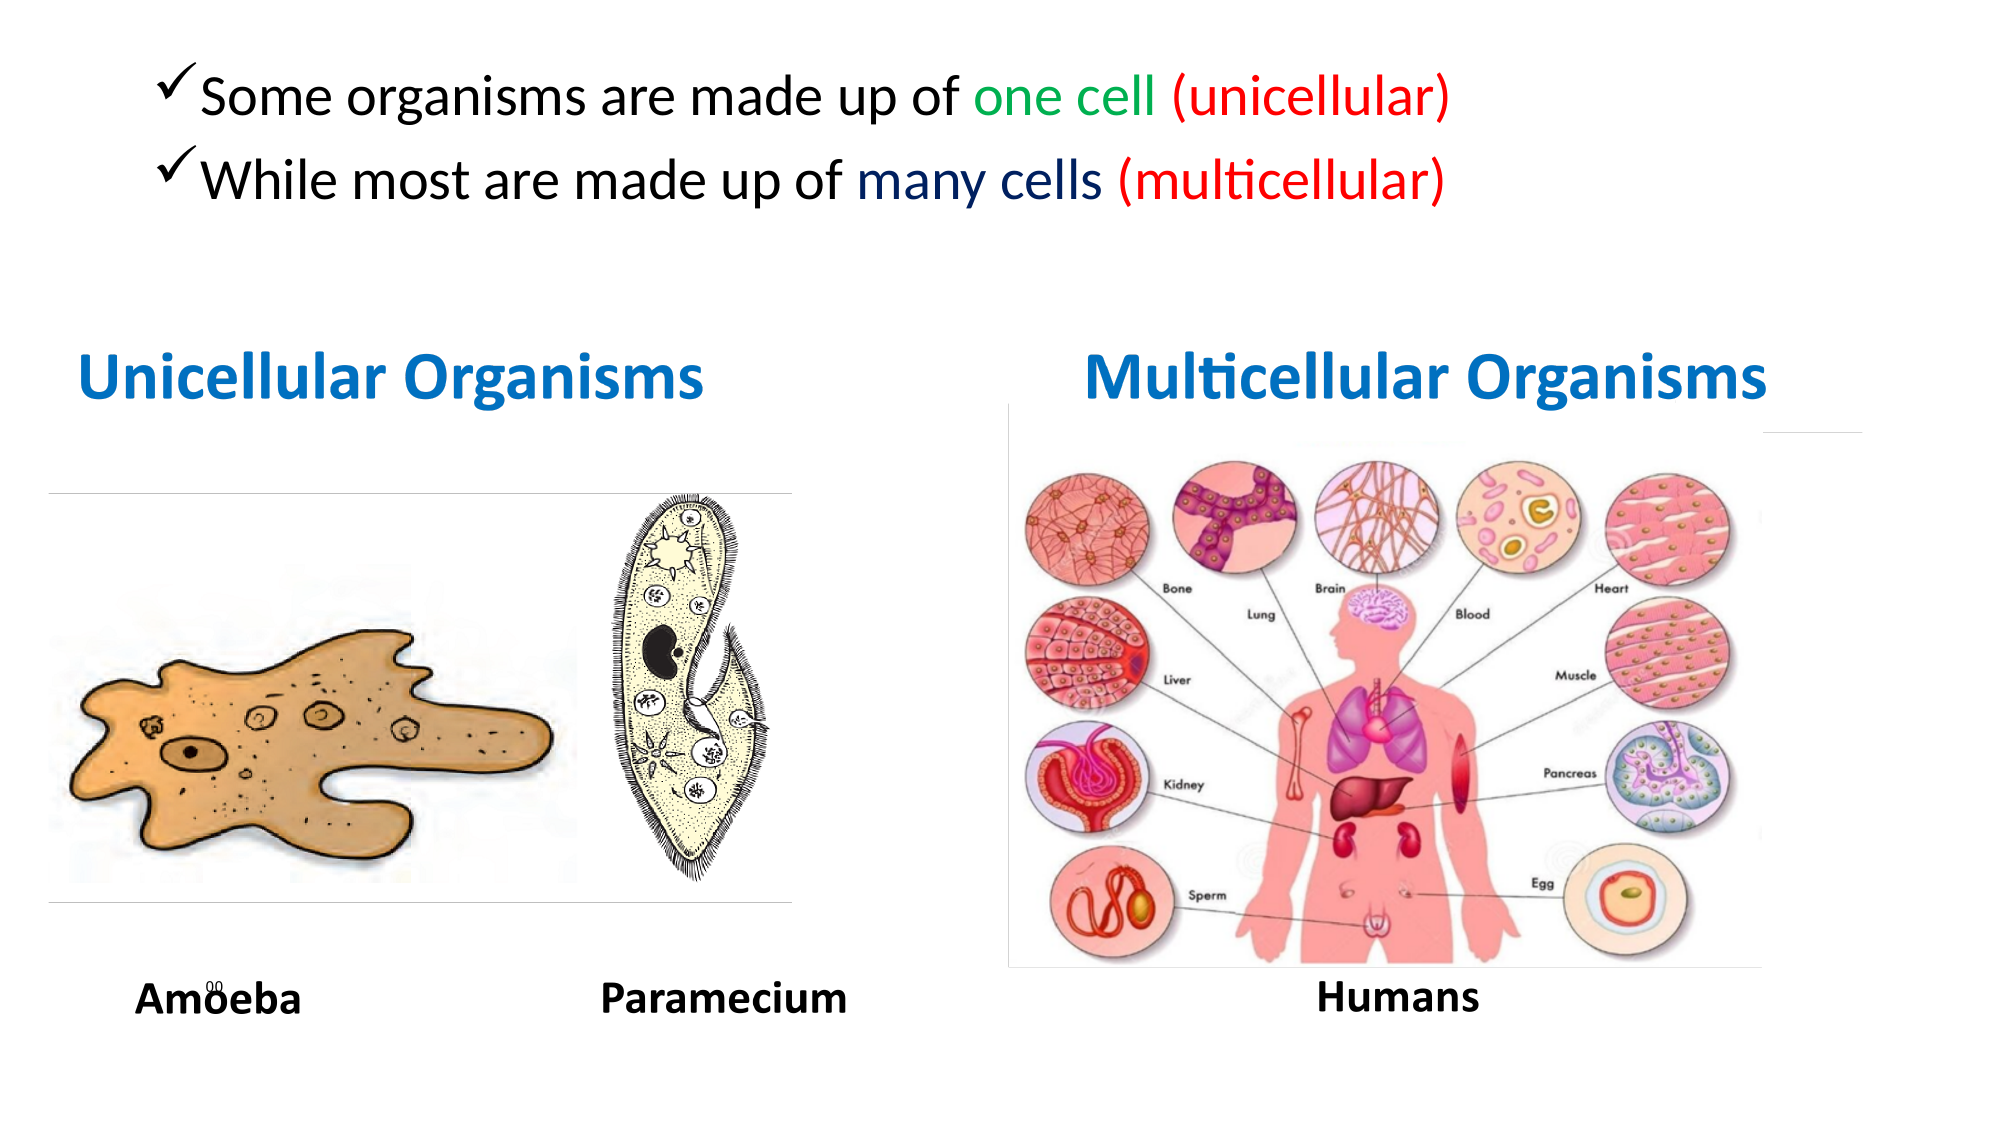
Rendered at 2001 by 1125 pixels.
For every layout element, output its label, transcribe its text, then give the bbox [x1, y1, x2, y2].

picture [48, 347, 1863, 1014]
list Some organisms are made up of one cell (unicellular) While most are made up of many cells (multicellular) [137, 57, 1863, 347]
